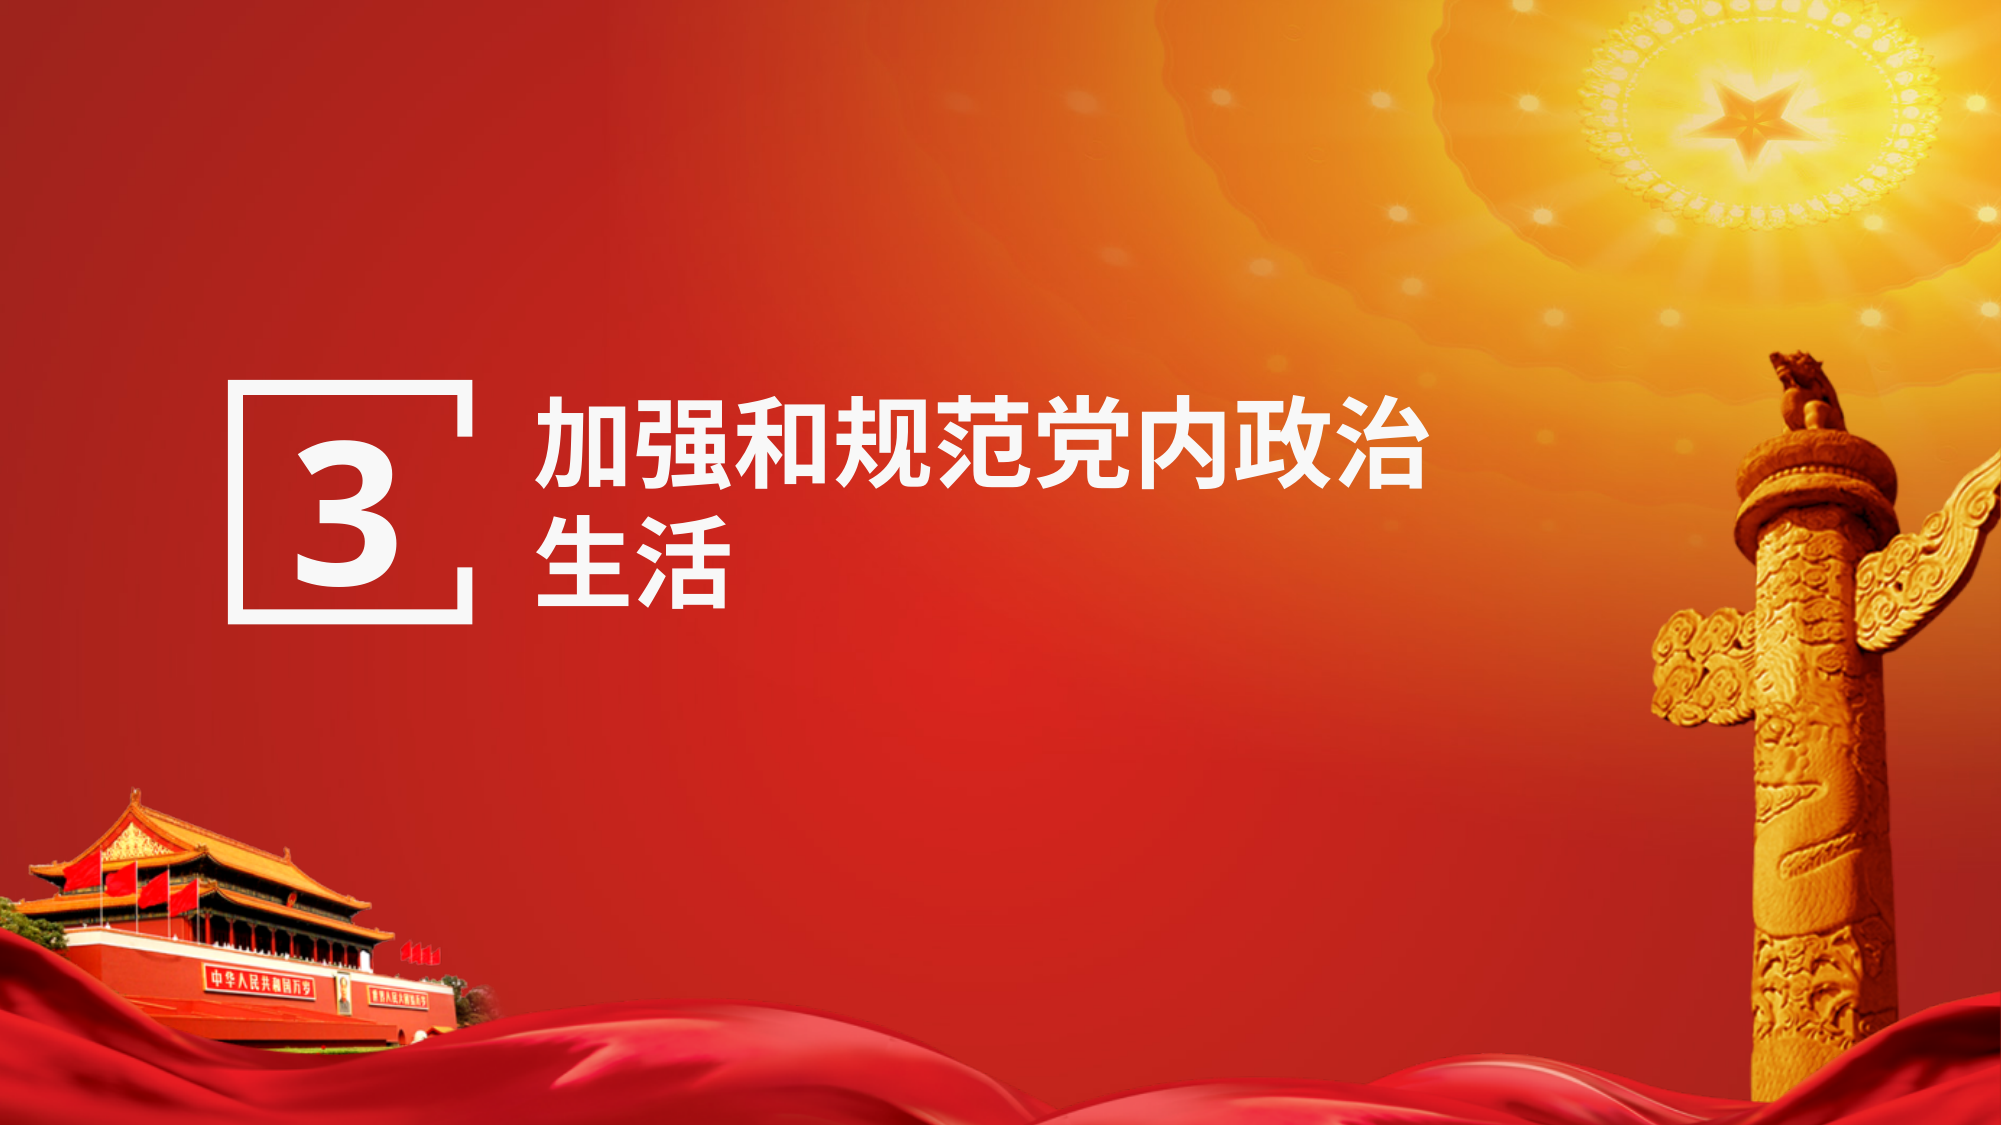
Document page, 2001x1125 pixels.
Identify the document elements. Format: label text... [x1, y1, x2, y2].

text_box [227, 379, 276, 625]
picture [0, 0, 2001, 1125]
text_box 3 [276, 378, 457, 634]
text_box 加强和规范党内政治生活 [518, 373, 1473, 628]
text_box [457, 379, 473, 437]
text_box [457, 567, 473, 625]
